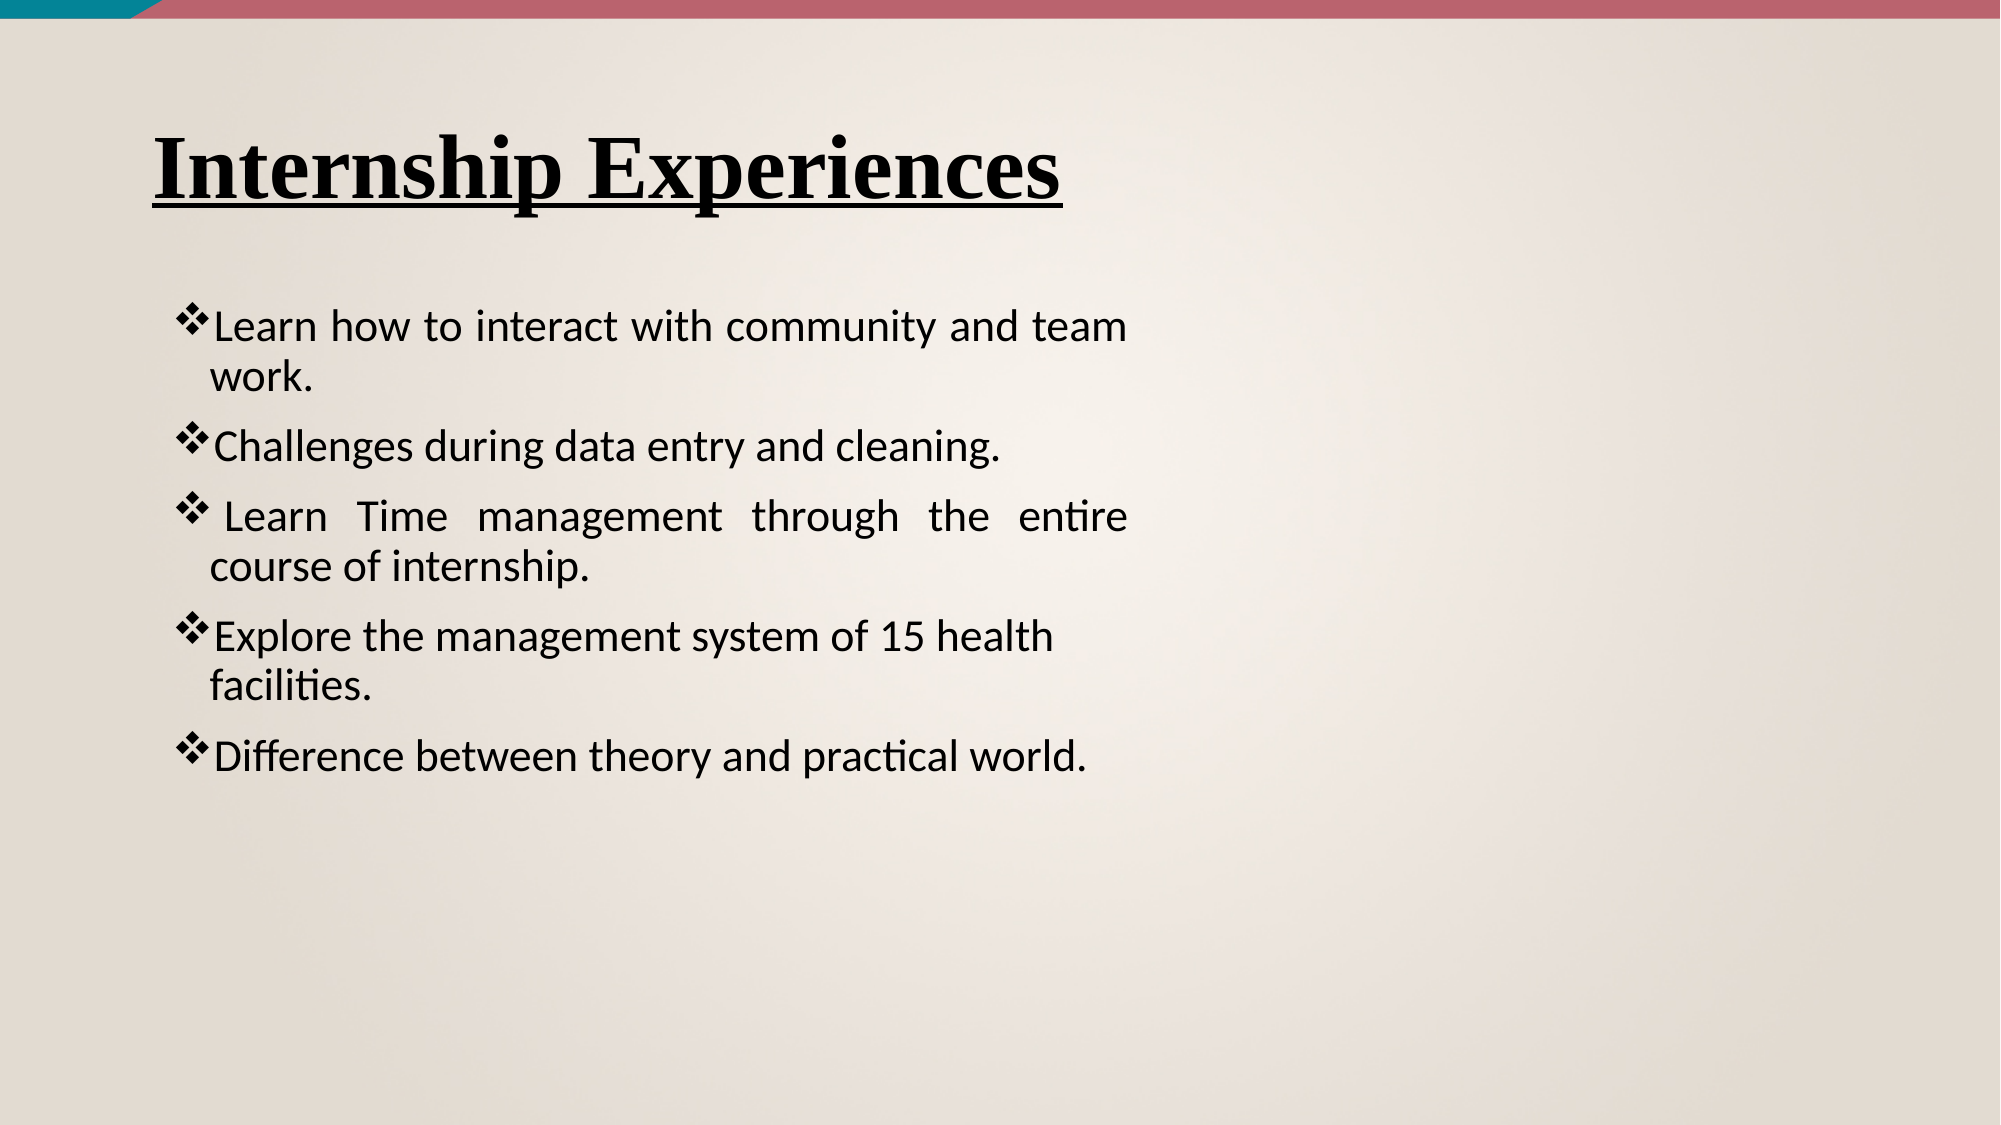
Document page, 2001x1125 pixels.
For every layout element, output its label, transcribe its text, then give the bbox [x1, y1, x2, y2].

list Learn how to interact with community and team work. Challenges during data entry and cleaning. Learn Time management through the entire course of internship. Explore the management system of 15 health facilities. Difference between theory and practical world. [156, 294, 1145, 1077]
title Internship Experiences [137, 59, 1863, 278]
picture [0, 0, 2001, 1125]
